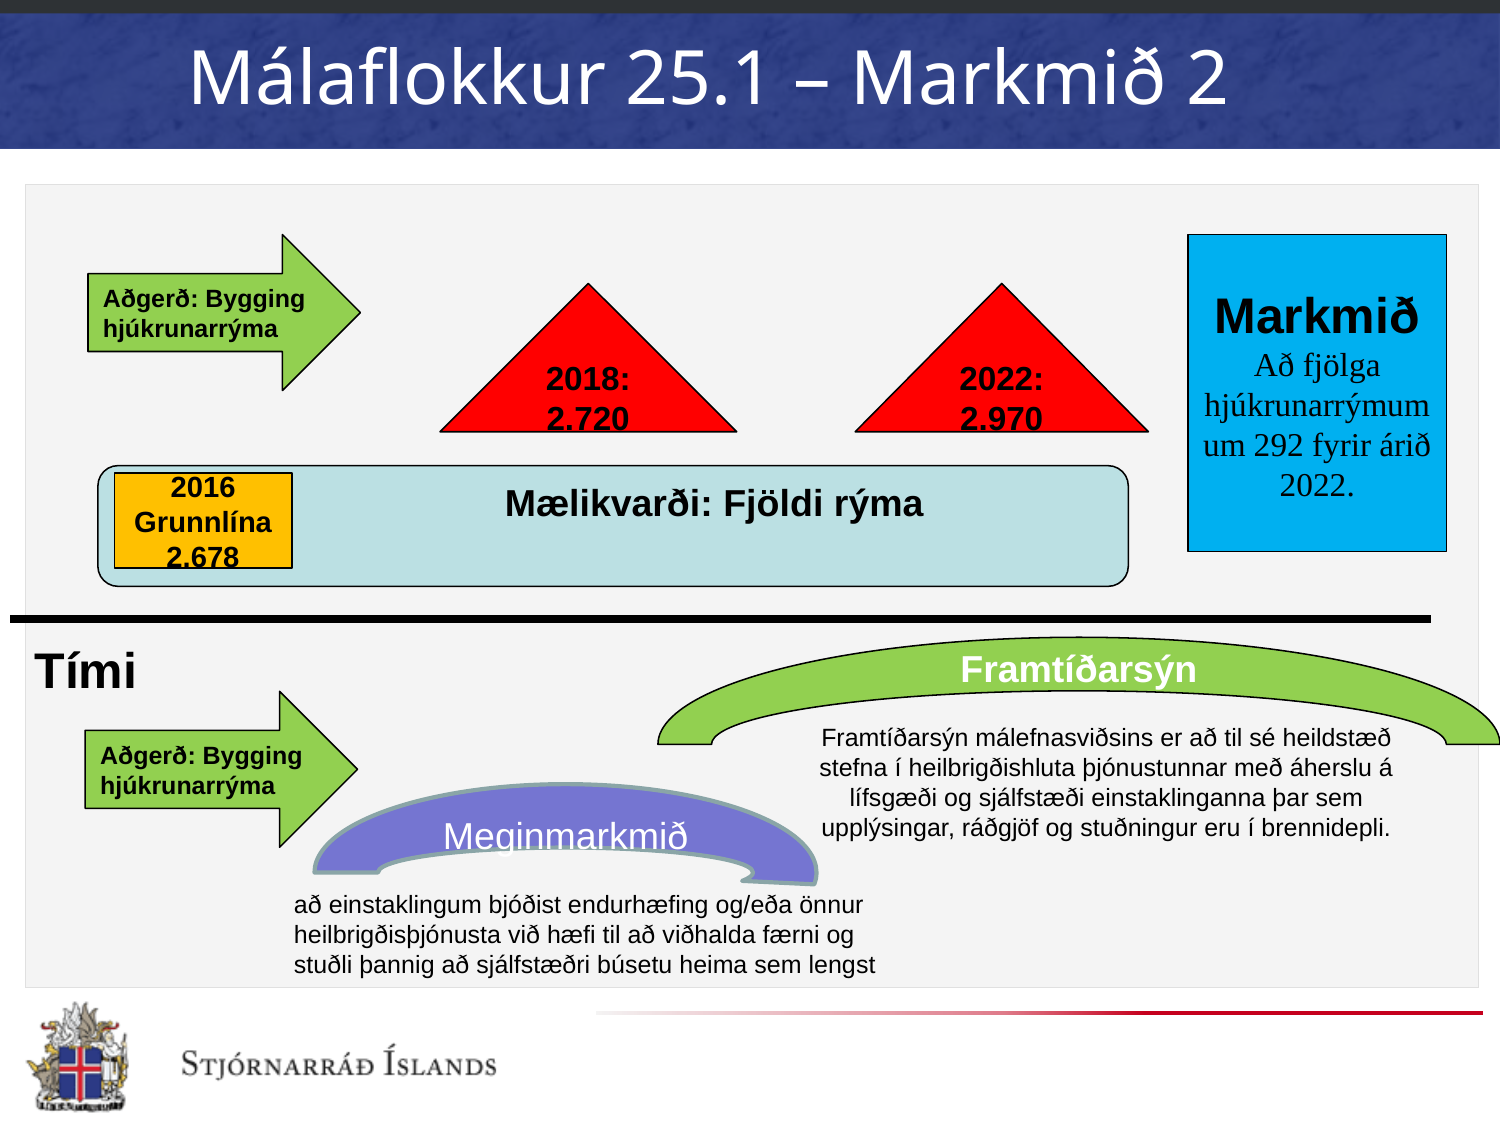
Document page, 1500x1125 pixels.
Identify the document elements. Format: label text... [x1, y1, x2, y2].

picture [0, 984, 1483, 1125]
text_box 2016 Grunnlína 2.678 [114, 472, 292, 569]
text_box Aðgerð: Bygging hjúkrunarrýma [87, 234, 361, 391]
text_box Tími [19, 630, 204, 706]
text_box Markmið Að fjölga hjúkrunarrýmum um 292 fyrir árið 2022. [1187, 234, 1447, 552]
text_box Aðgerð: Bygging hjúkrunarrýma [85, 691, 358, 848]
text_box Framtíðarsýn [657, 637, 1500, 745]
text_box 2022: 2.970 [855, 283, 1149, 432]
title Málaflokkur 25.1 – Markmið 2 [31, 31, 1386, 119]
text_box Meginmarkmið [312, 782, 819, 881]
text_box Framtíðarsýn málefnasviðsins er að til sé heildstæð stefna í heilbrigðishluta þjónustunnar með áherslu á lífsgæði og sjálfstæði einstaklinganna þar sem upplýsingar, ráðgjöf og stuðningur eru í brennidepli. [786, 713, 1427, 849]
text_box að einstaklingum bjóðist endurhæfing og/eða önnur heilbrigðisþjónusta við hæfi til að viðhalda færni og stuðli þannig að sjálfstæðri búsetu heima sem lengst [279, 881, 894, 986]
text_box Mælikvarði: Fjöldi rýma [97, 465, 1129, 587]
text_box 2018: 2.720 [440, 283, 737, 432]
